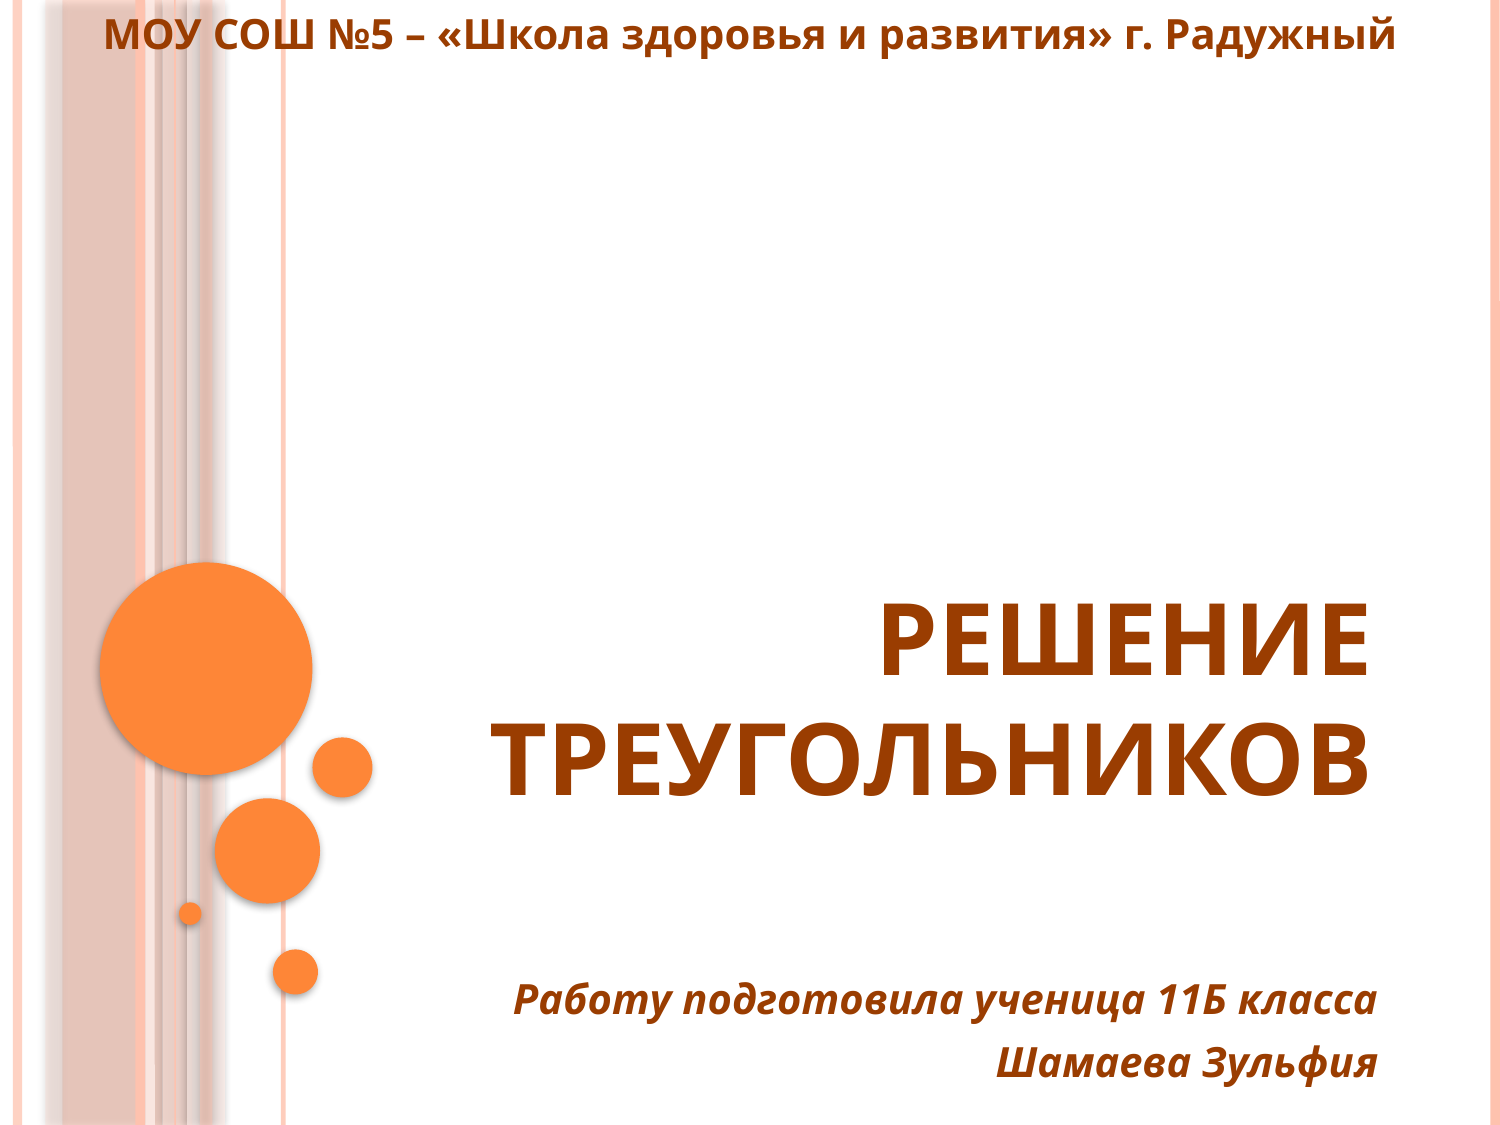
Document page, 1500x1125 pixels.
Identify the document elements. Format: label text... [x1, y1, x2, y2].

subtitle Работу подготовила ученица 11Б класса Шамаева Зульфия [380, 965, 1393, 1106]
text_box МОУ СОШ №5 – «Школа здоровья и развития» г. Радужный [0, 0, 1500, 82]
title Решение треугольников [375, 512, 1388, 824]
